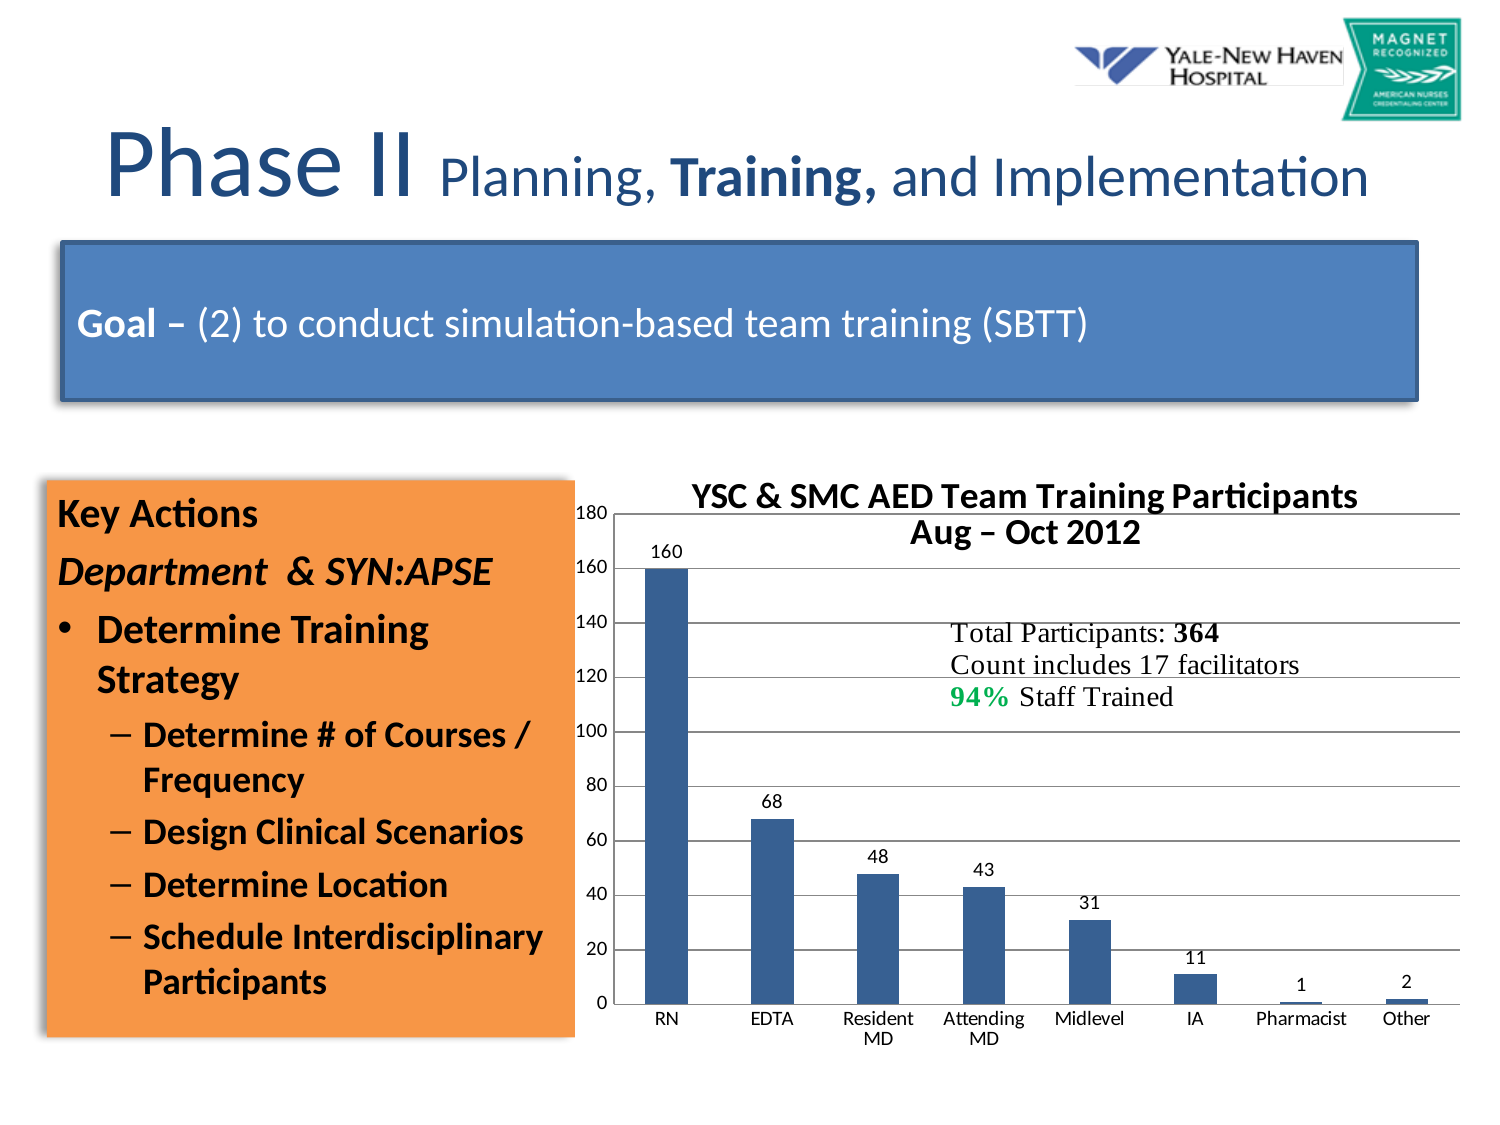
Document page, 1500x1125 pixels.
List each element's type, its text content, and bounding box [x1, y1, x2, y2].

text_box Goal – (2) to conduct simulation-based team training (SBTT) [60, 240, 1419, 402]
title Phase II Planning, Training, and Implementation [62, 62, 1413, 240]
text_box Key Actions Department & SYN:APSE Determine Training Strategy Determine # of Courses / Frequency Design Clinical Scenarios Determine Location Schedule Interdisciplinary Participants [46, 480, 569, 1038]
picture [1074, 12, 1466, 127]
chart [574, 449, 1476, 1051]
